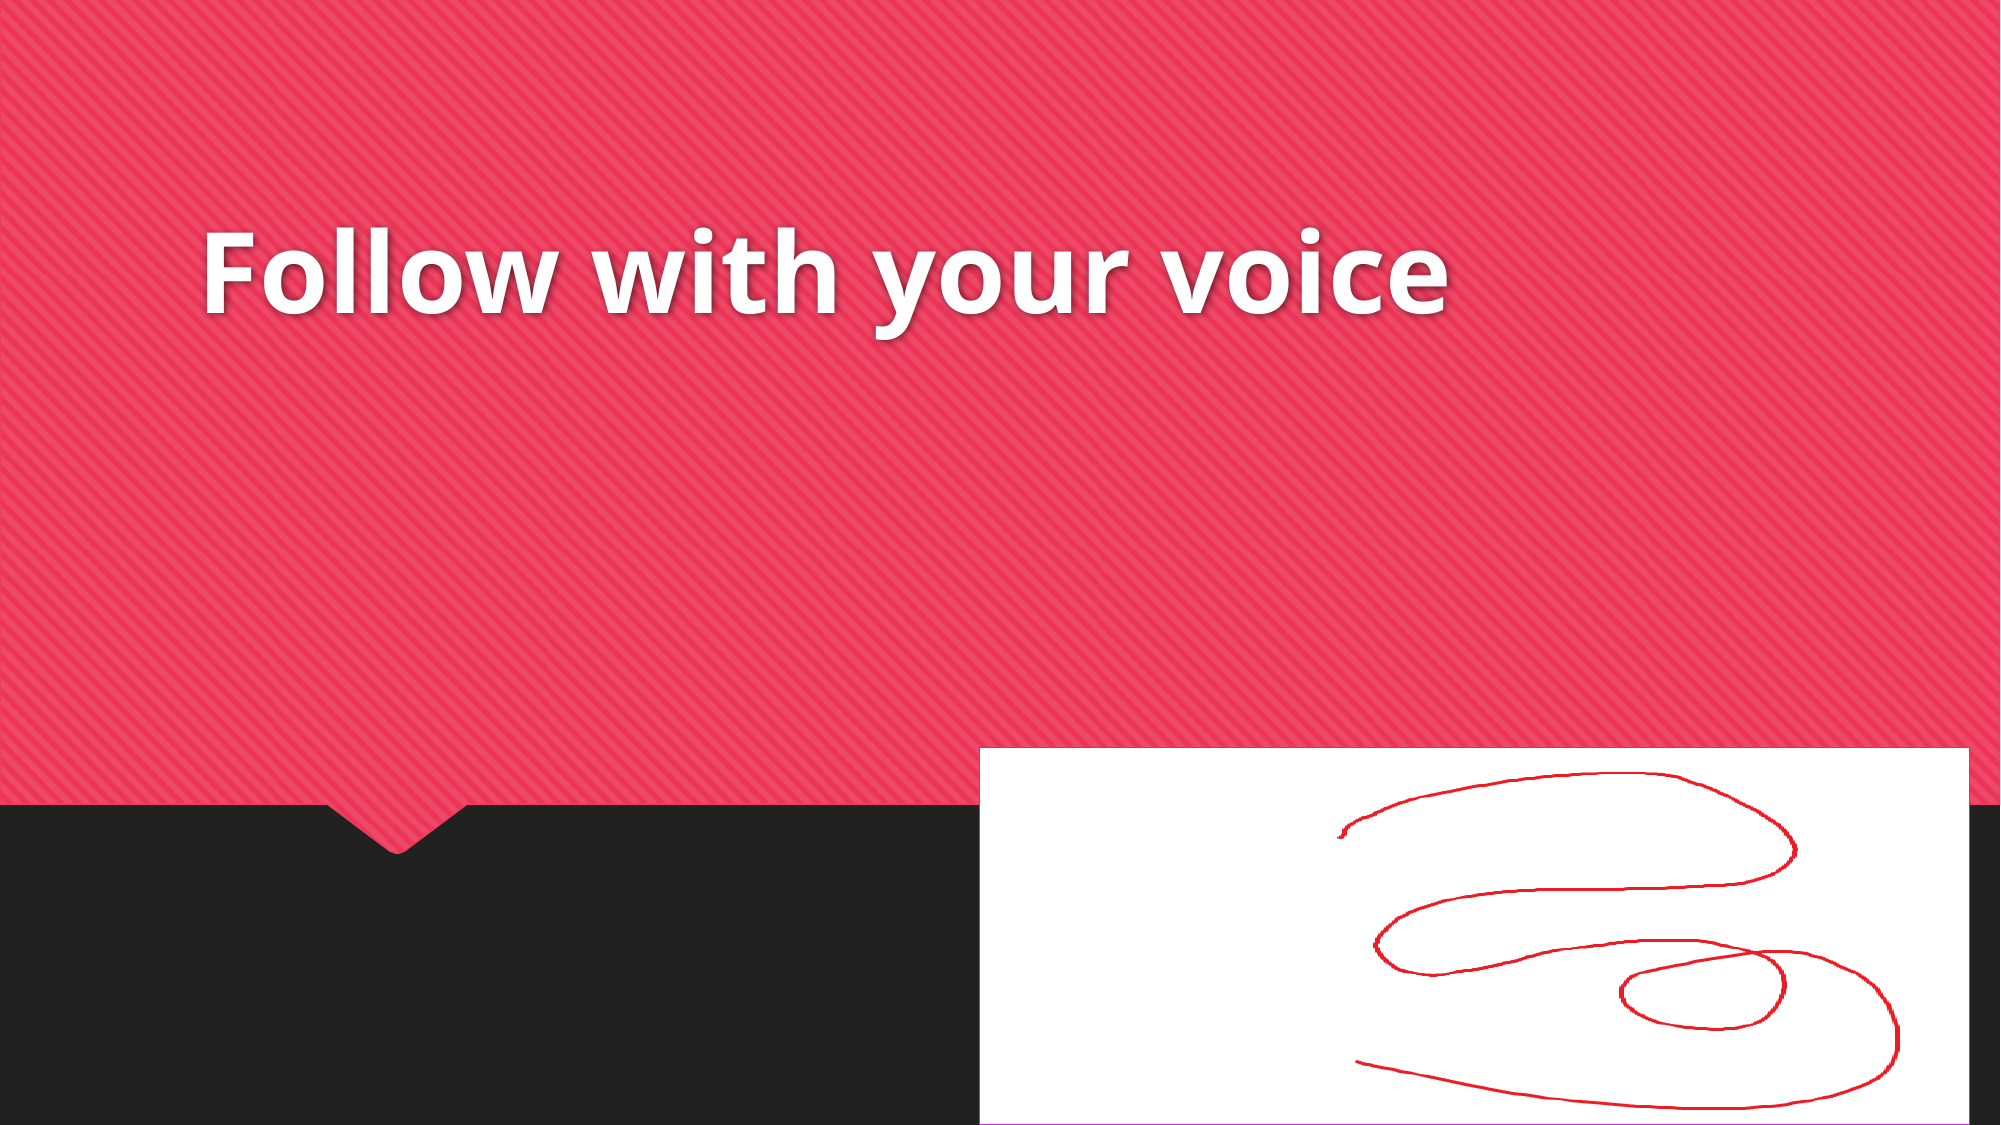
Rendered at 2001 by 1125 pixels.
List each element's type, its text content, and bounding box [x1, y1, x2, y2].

picture [979, 747, 1971, 1125]
title Follow with your voice [182, 0, 1818, 344]
